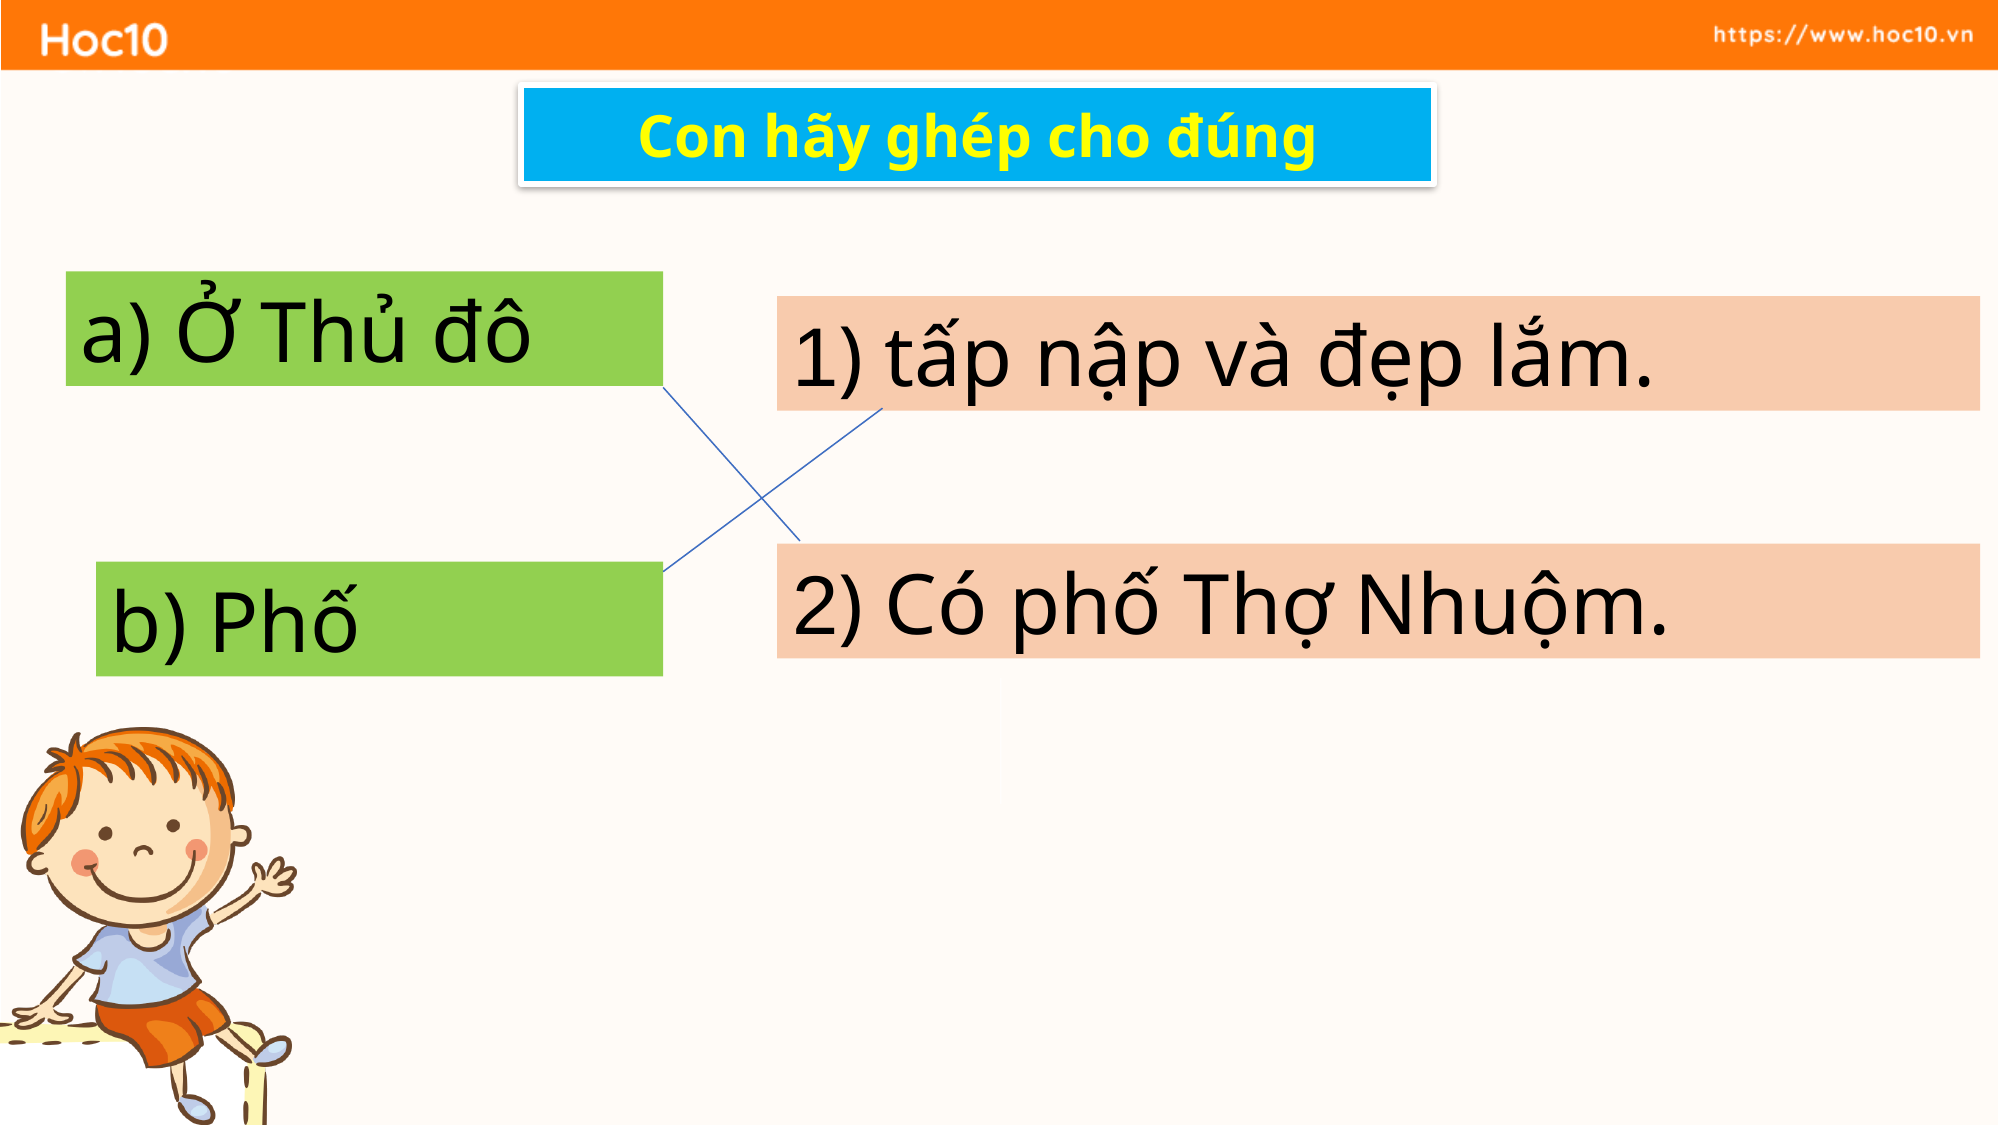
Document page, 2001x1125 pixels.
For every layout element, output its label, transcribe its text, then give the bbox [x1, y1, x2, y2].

text_box Con hãy ghép cho đúng [518, 82, 1437, 187]
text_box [662, 407, 883, 572]
text_box b) Phố [96, 561, 664, 677]
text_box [662, 387, 801, 407]
text_box 2) Có phố Thợ Nhuộm. [777, 543, 1981, 659]
text_box [1078, 158, 1381, 274]
text_box 1) tấp nập và đẹp lắm. [777, 296, 1981, 411]
text_box a) Ở Thủ đô [65, 271, 664, 386]
picture [0, 0, 1998, 1125]
